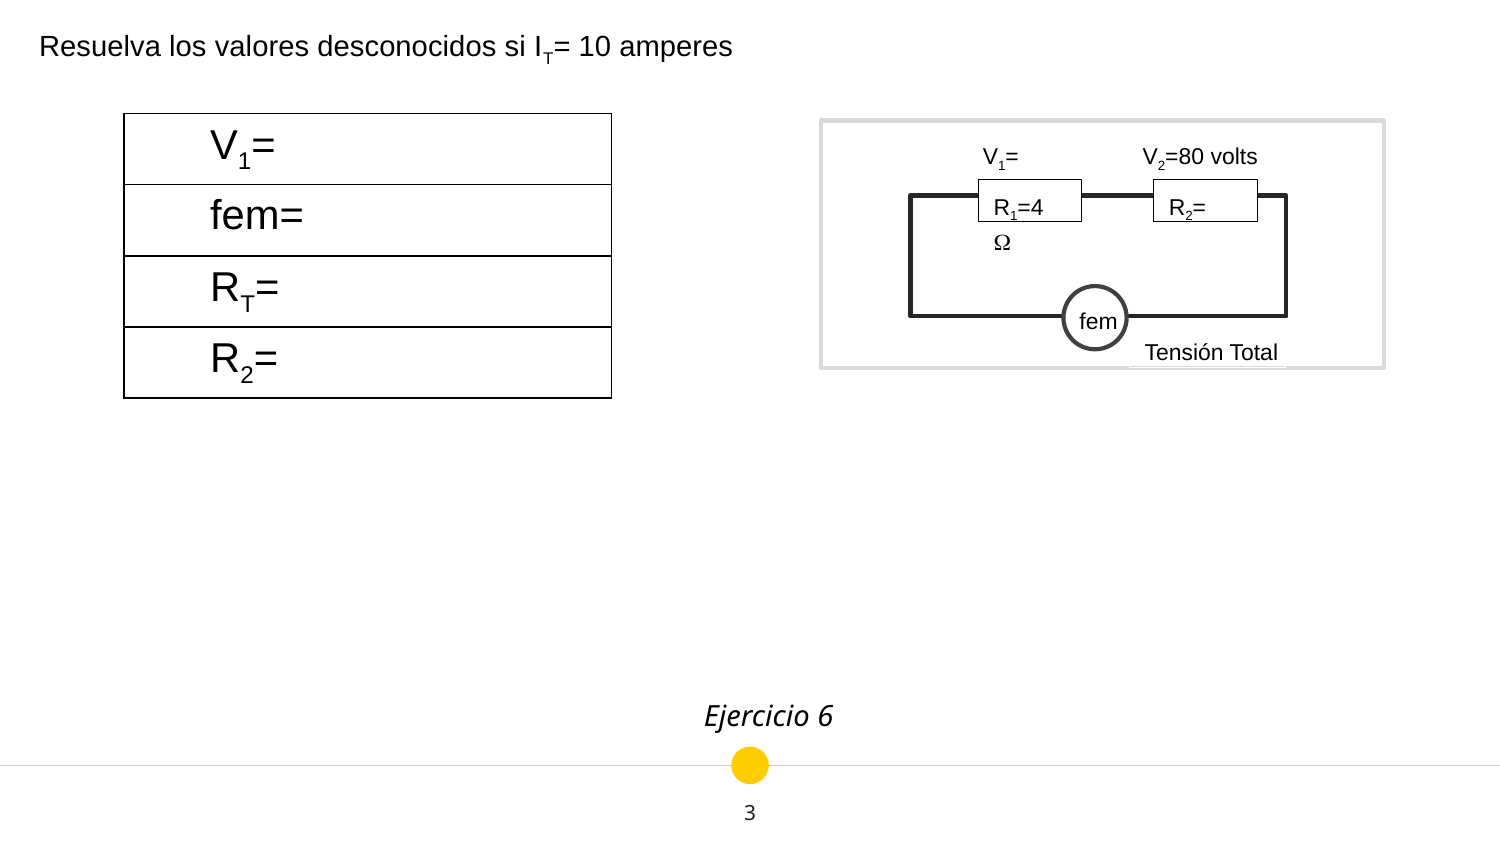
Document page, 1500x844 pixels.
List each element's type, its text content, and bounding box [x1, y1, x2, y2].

table_cell RT= [125, 257, 611, 326]
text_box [820, 120, 1384, 369]
table_cell R2= [125, 328, 611, 397]
text_box Resuelva los valores desconocidos si IT= 10 amperes [24, 20, 749, 75]
list Ejercicio 6 [326, 662, 1174, 748]
table_header V1= [125, 114, 611, 184]
slide_number 3 [705, 784, 795, 844]
table_cell fem= [125, 185, 611, 255]
